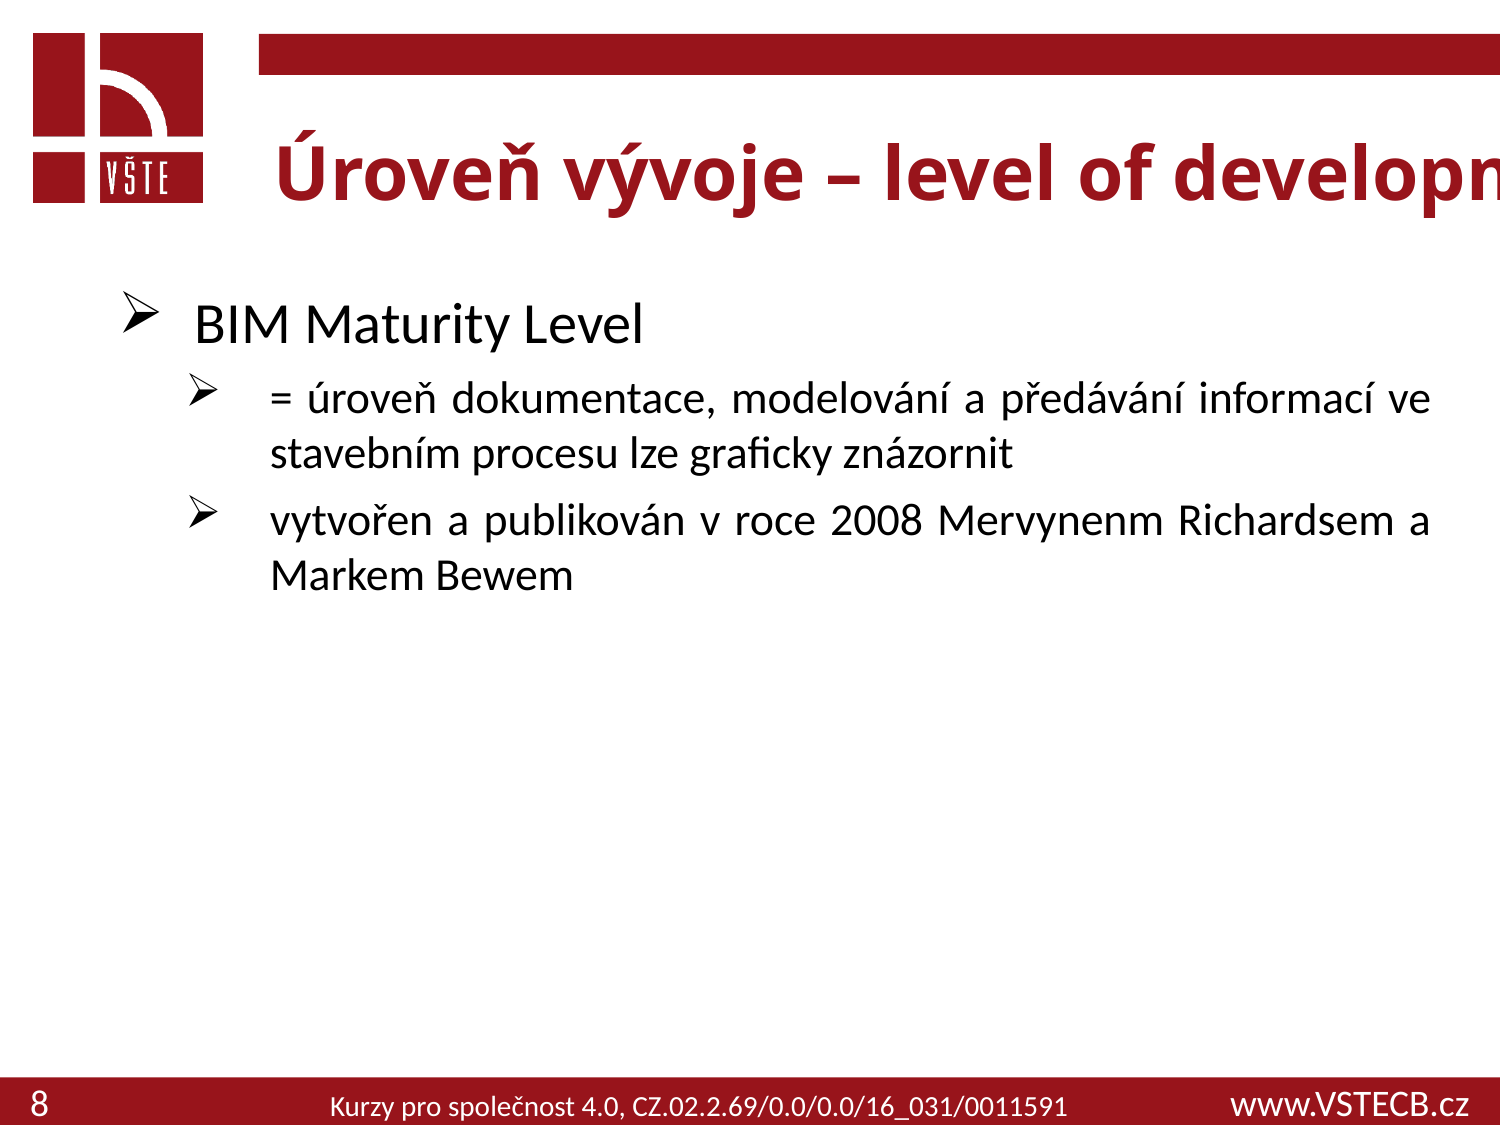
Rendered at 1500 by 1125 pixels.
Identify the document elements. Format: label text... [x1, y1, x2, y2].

title Úroveň vývoje – level of development [258, 76, 1500, 278]
list BIM Maturity Level = úroveň dokumentace, modelování a předávání informací ve stavebním procesu lze graficky znázornit vytvořen a publikován v roce 2008 Mervynenm Richardsem a Markem Bewem [103, 277, 1448, 1056]
picture [33, 33, 203, 203]
text_box [258, 33, 1500, 76]
text_box 8 Kurzy pro společnost 4.0, CZ.02.2.69/0.0/0.0/16_031/0011591 www.VSTECB.cz [0, 1076, 1500, 1125]
